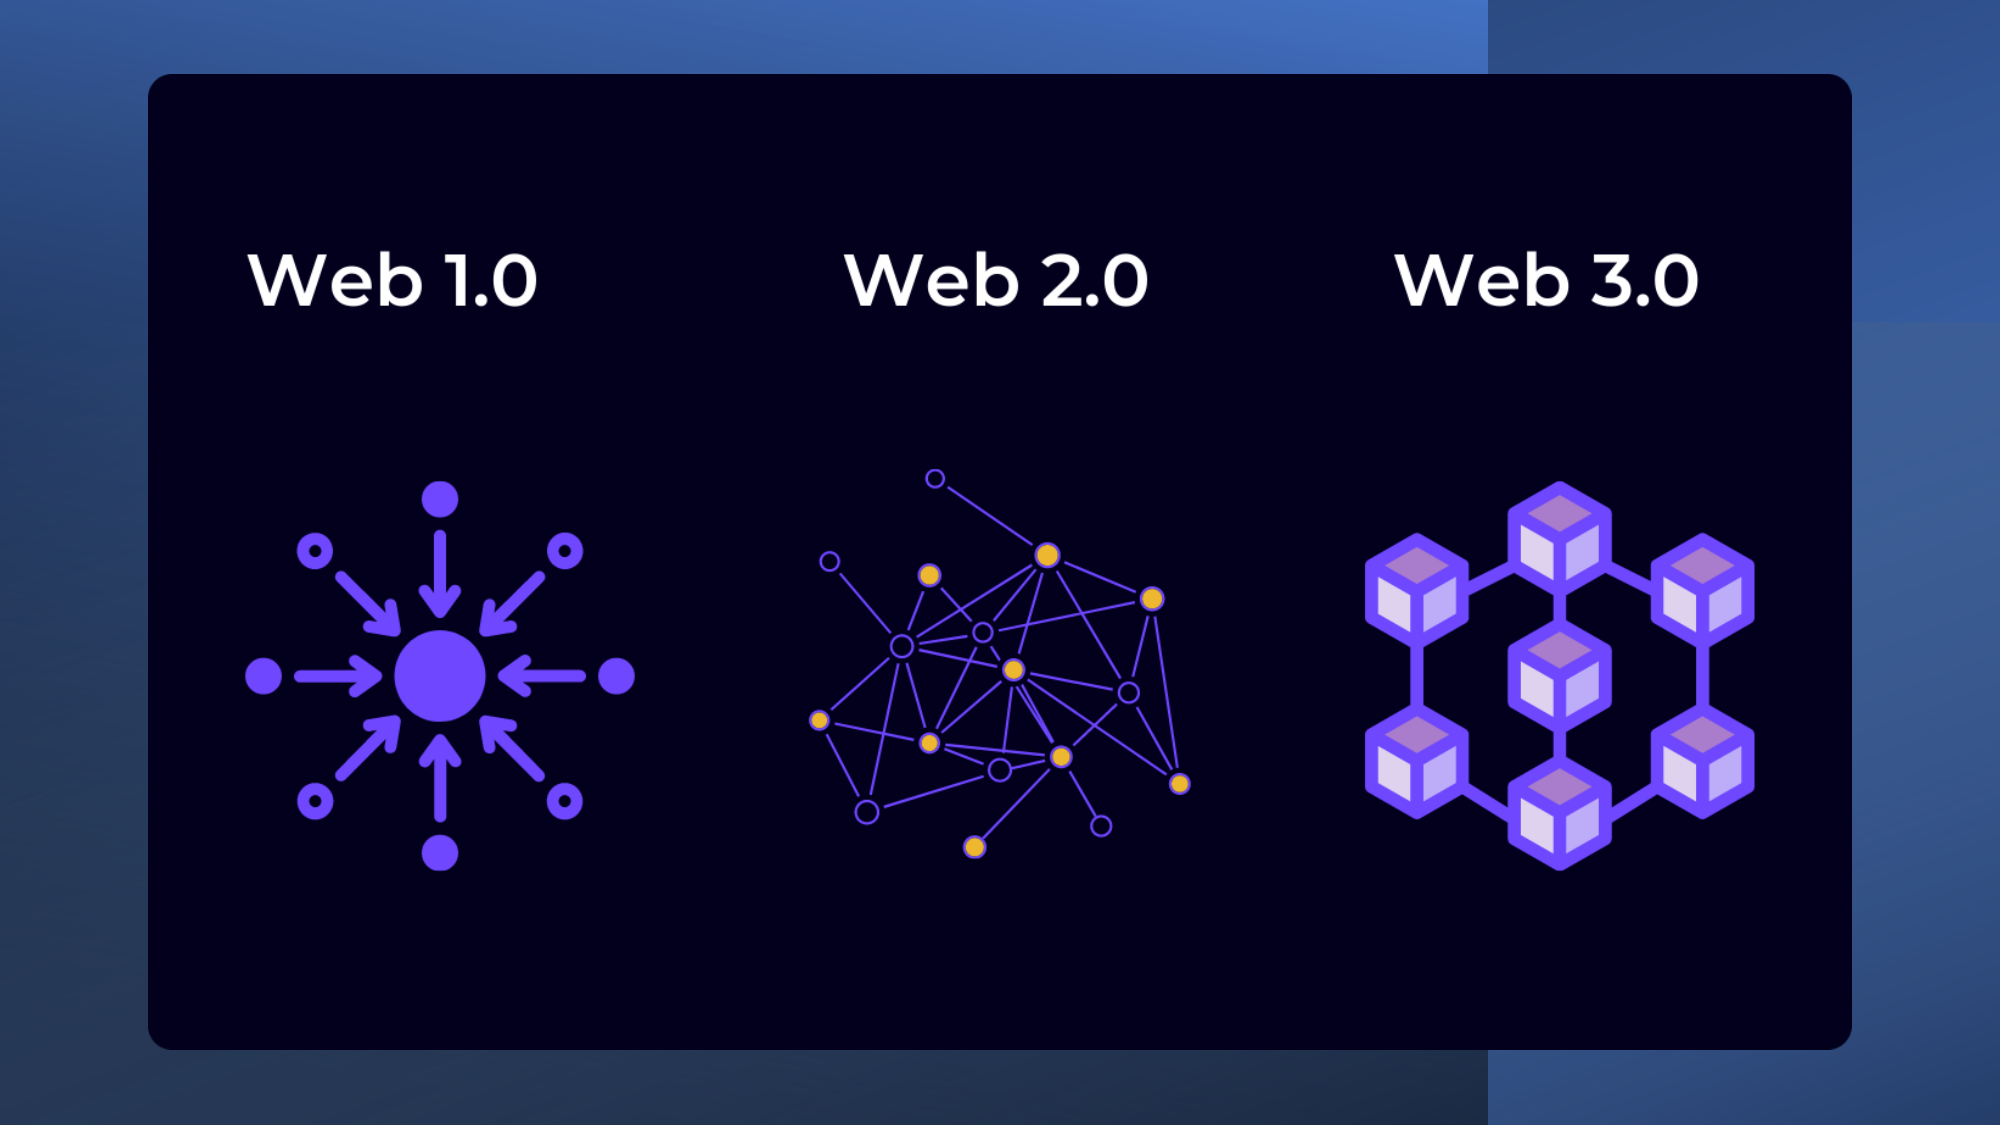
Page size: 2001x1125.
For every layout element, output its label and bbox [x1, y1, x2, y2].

picture [148, 74, 1852, 1050]
text_box [1489, 0, 2000, 321]
text_box [0, 0, 1489, 321]
text_box [0, 321, 2000, 1125]
